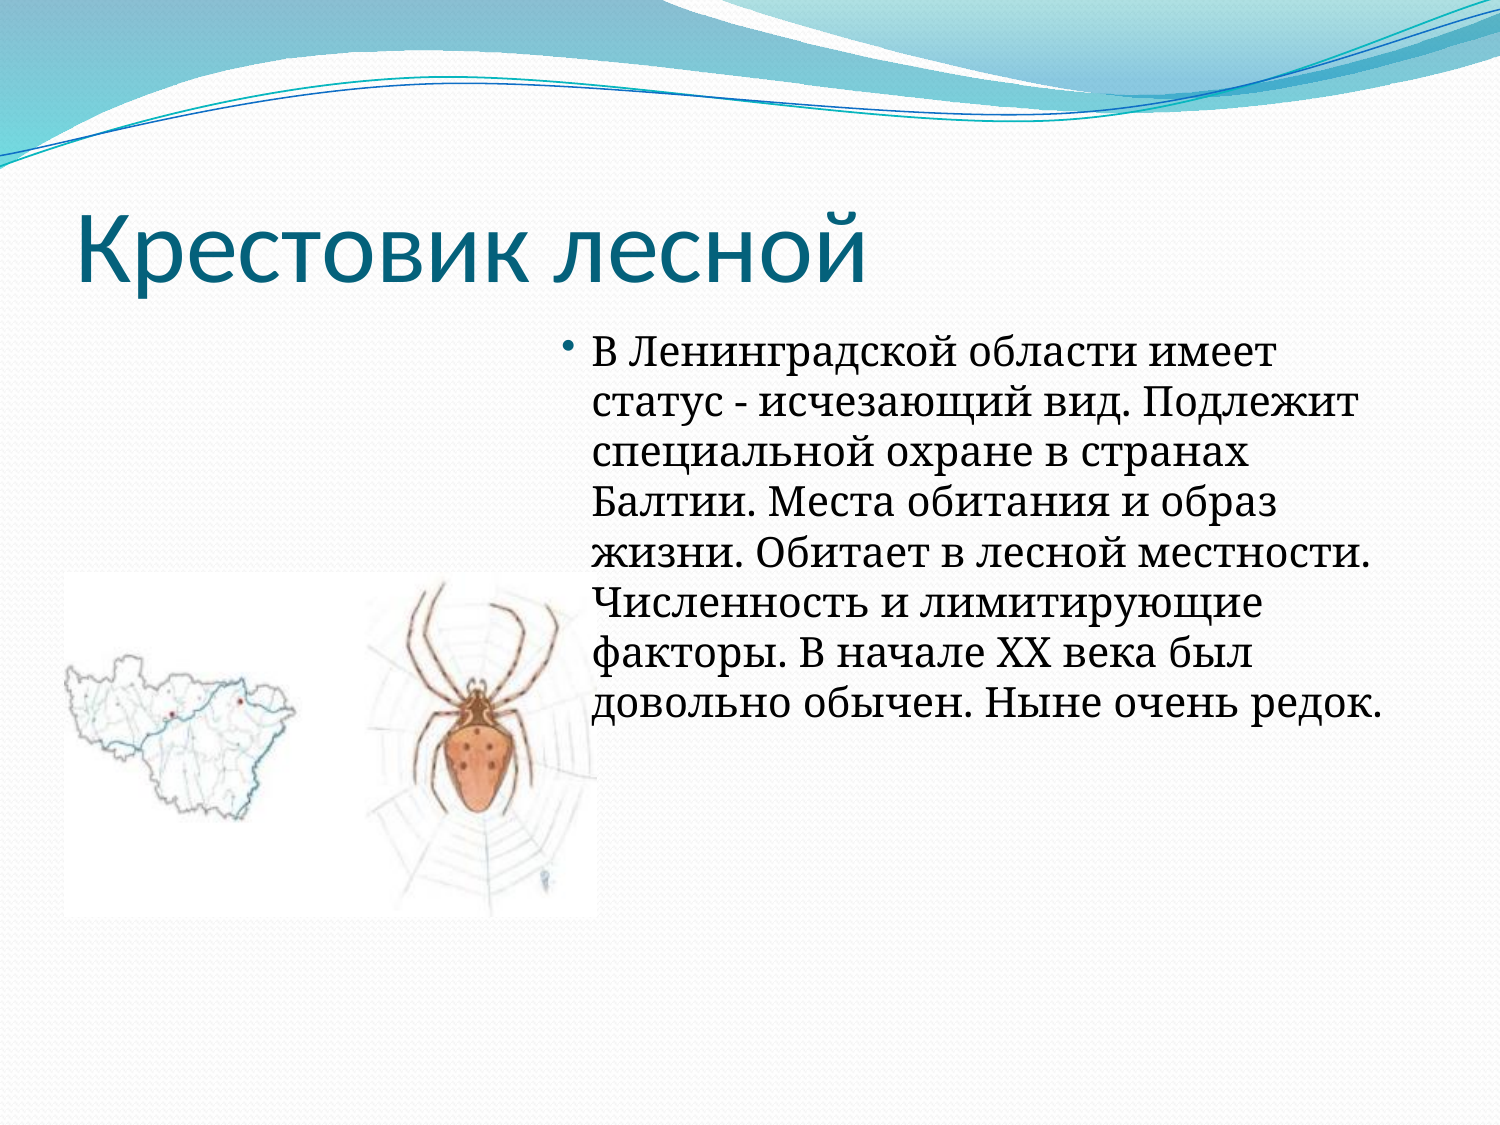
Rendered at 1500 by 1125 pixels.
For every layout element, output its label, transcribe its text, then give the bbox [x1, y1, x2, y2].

picture [64, 572, 597, 918]
title Крестовик лесной [74, 115, 1426, 304]
list В Ленинградской области имеет статус - исчезающий вид. Подлежит специальной охране в странах Балтии. Места обитания и образ жизни. Обитает в лесной местности. Численность и лимитирующие факторы. В начале ХХ века был довольно обычен. Ныне очень редок. [170, 317, 1426, 1038]
